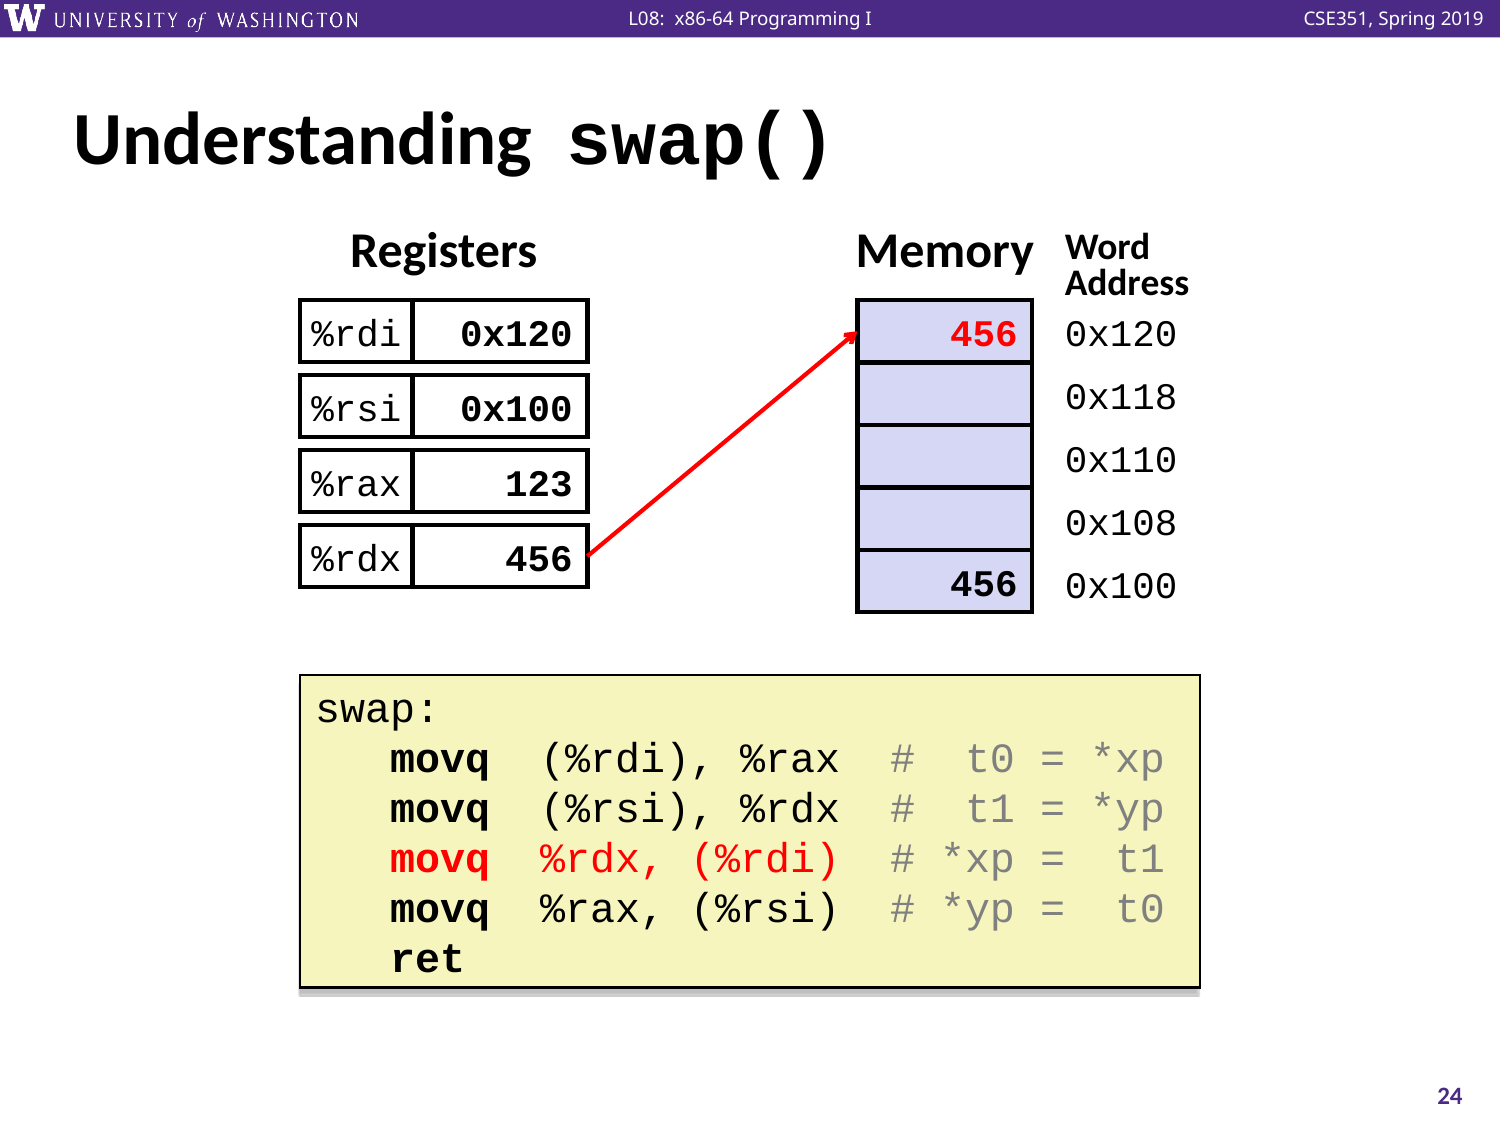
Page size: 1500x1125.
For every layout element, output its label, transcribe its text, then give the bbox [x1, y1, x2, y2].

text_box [839, 209, 1051, 613]
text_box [299, 209, 588, 588]
text_box swap: movq (%rdi), %rax # t0 = *xp movq (%rsi), %rdx # t1 = *yp movq %rdx, (%rdi) # *xp = t1 movq %rax, (%rsi) # *yp = t0 ret [299, 674, 1200, 988]
picture [4, 4, 358, 32]
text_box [1054, 223, 1201, 616]
title Understanding swap() [58, 71, 1438, 197]
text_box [587, 330, 858, 557]
slide_number 24 [1400, 1065, 1500, 1125]
